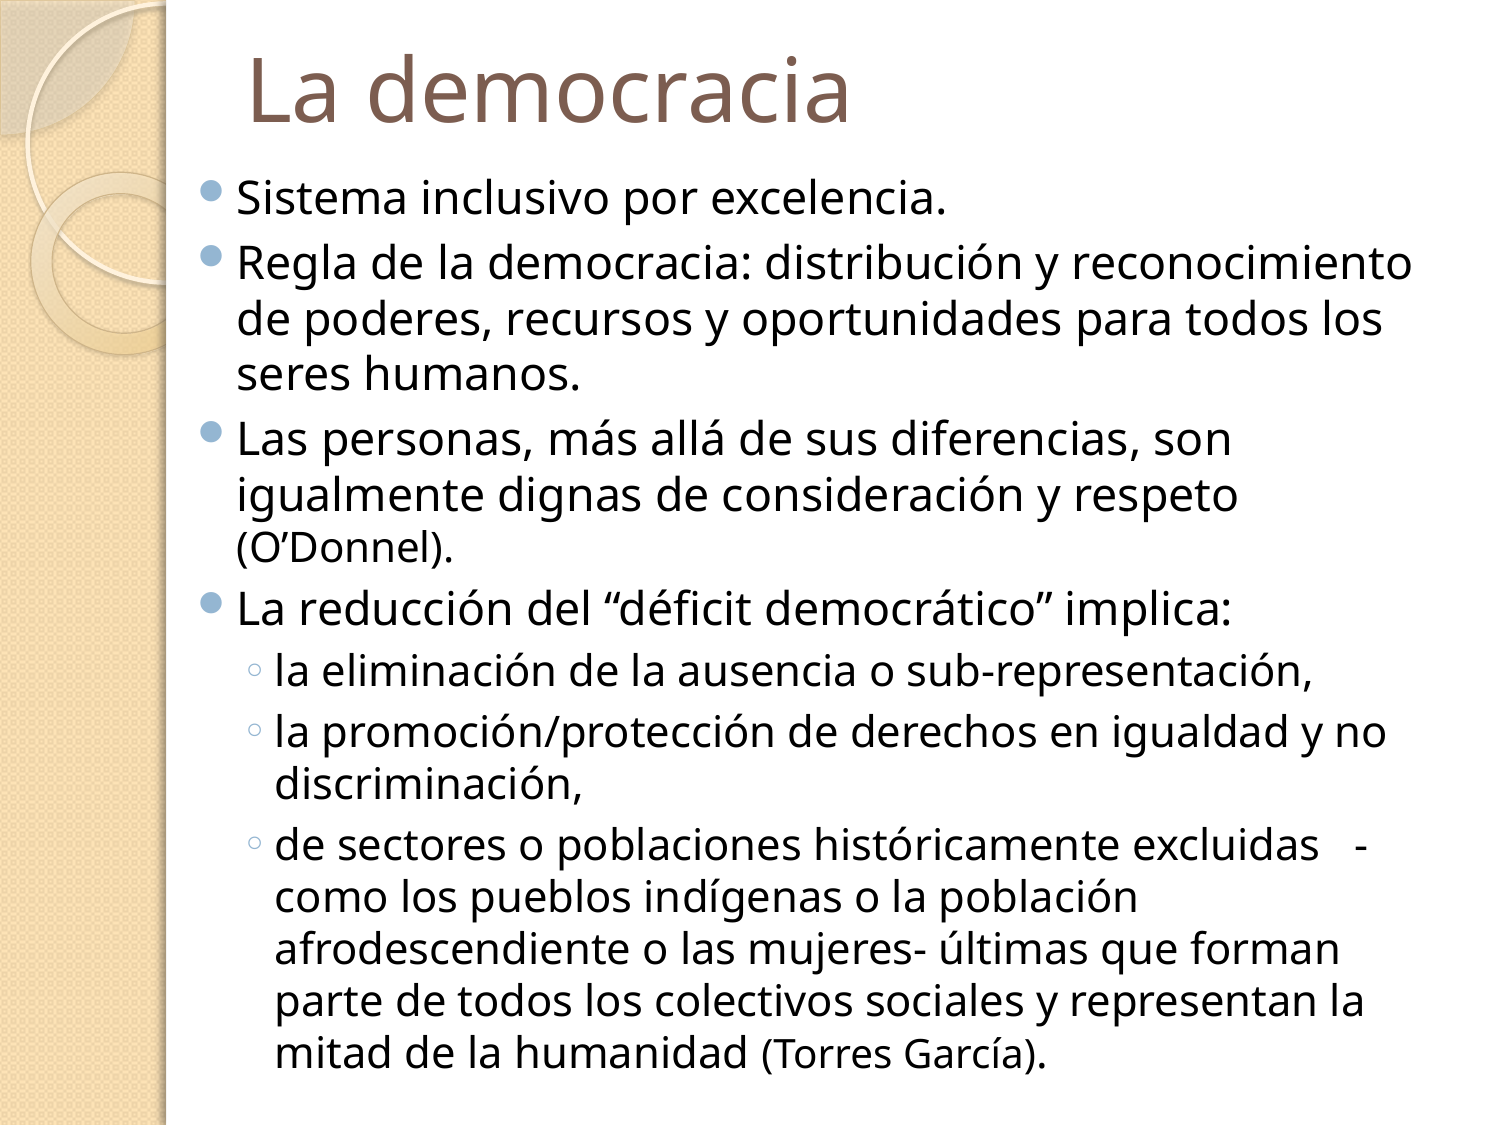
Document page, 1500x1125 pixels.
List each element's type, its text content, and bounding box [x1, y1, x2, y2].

list Sistema inclusivo por excelencia. Regla de la democracia: distribución y reconocimiento de poderes, recursos y oportunidades para todos los seres humanos. Las personas, más allá de sus diferencias, son igualmente dignas de consideración y respeto (O’Donnel). La reducción del “déficit democrático” implica: la eliminación de la ausencia o sub-representación, la promoción/protección de derechos en igualdad y no discriminación, de sectores o poblaciones históricamente excluidas -como los pueblos indígenas o la población afrodescendiente o las mujeres- últimas que forman parte de todos los colectivos sociales y representan la mitad de la humanidad (Torres García). [171, 160, 1466, 1094]
title La democracia [230, 0, 1461, 160]
